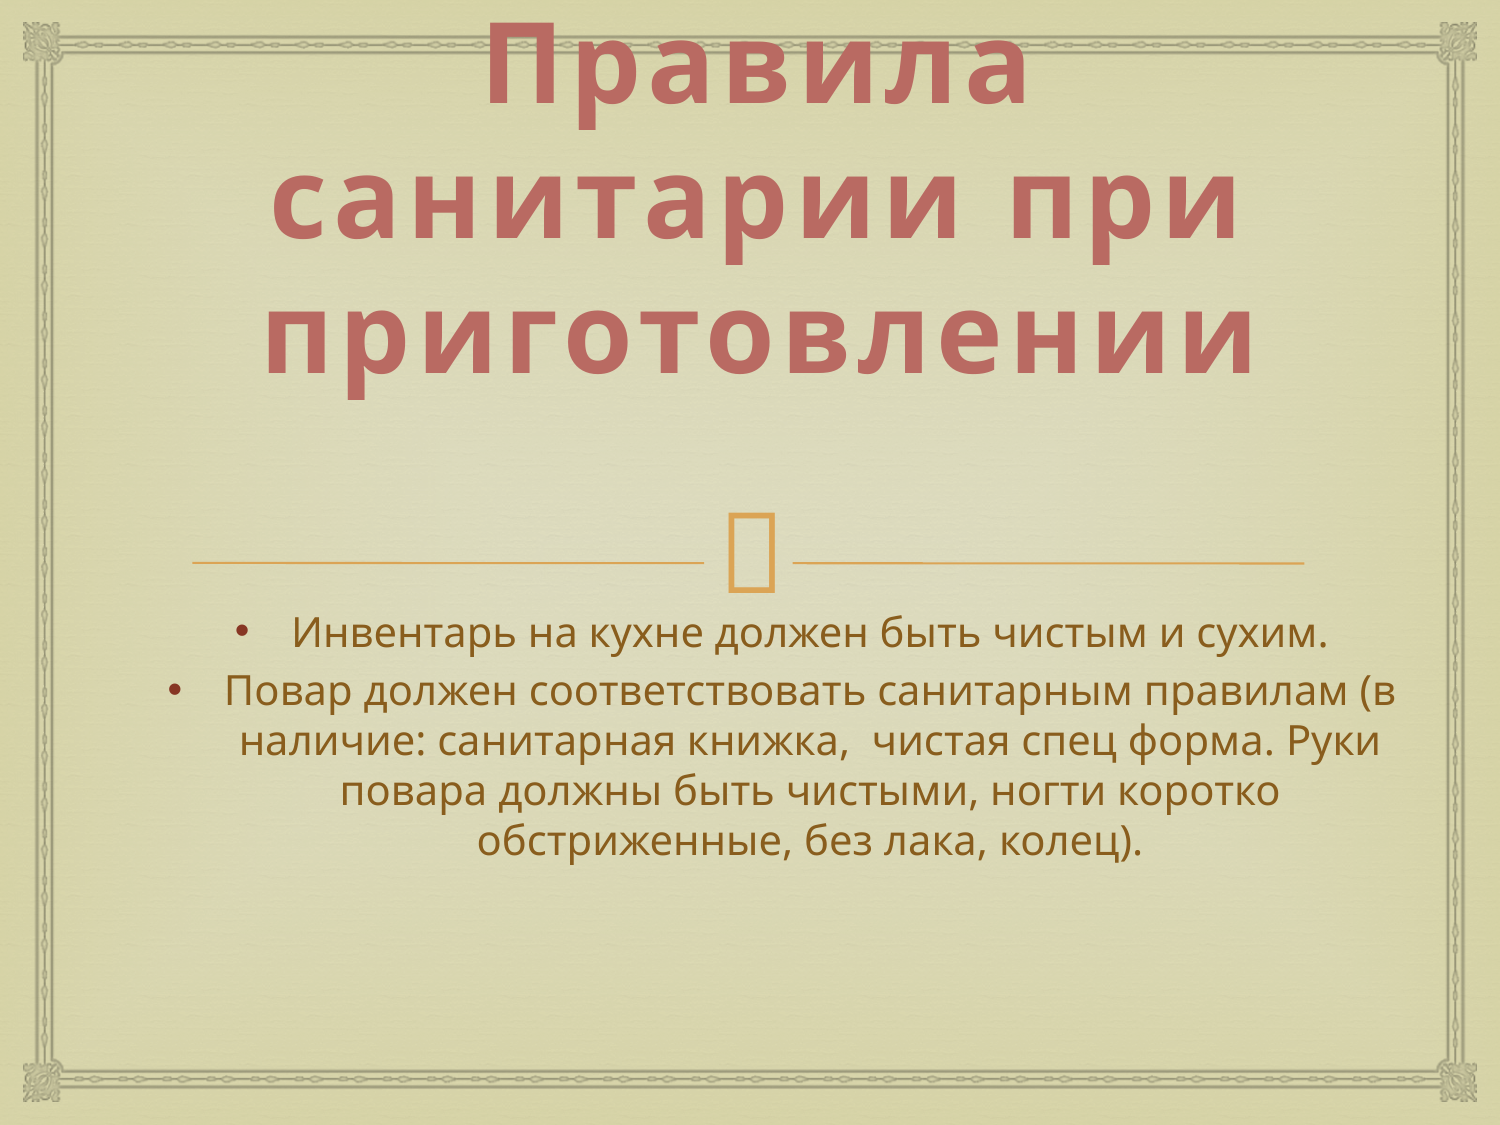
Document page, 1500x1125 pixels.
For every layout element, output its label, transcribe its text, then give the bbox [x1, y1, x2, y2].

list Инвентарь на кухне должен быть чистым и сухим. Повар должен соответствовать санитарным правилам (в наличие: санитарная книжка, чистая спец форма. Руки повара должны быть чистыми, ногти коротко обстриженные, без лака, колец). [147, 597, 1417, 1071]
title Правила санитарии при приготовлении [123, 90, 1397, 404]
picture [0, 0, 1500, 1125]
